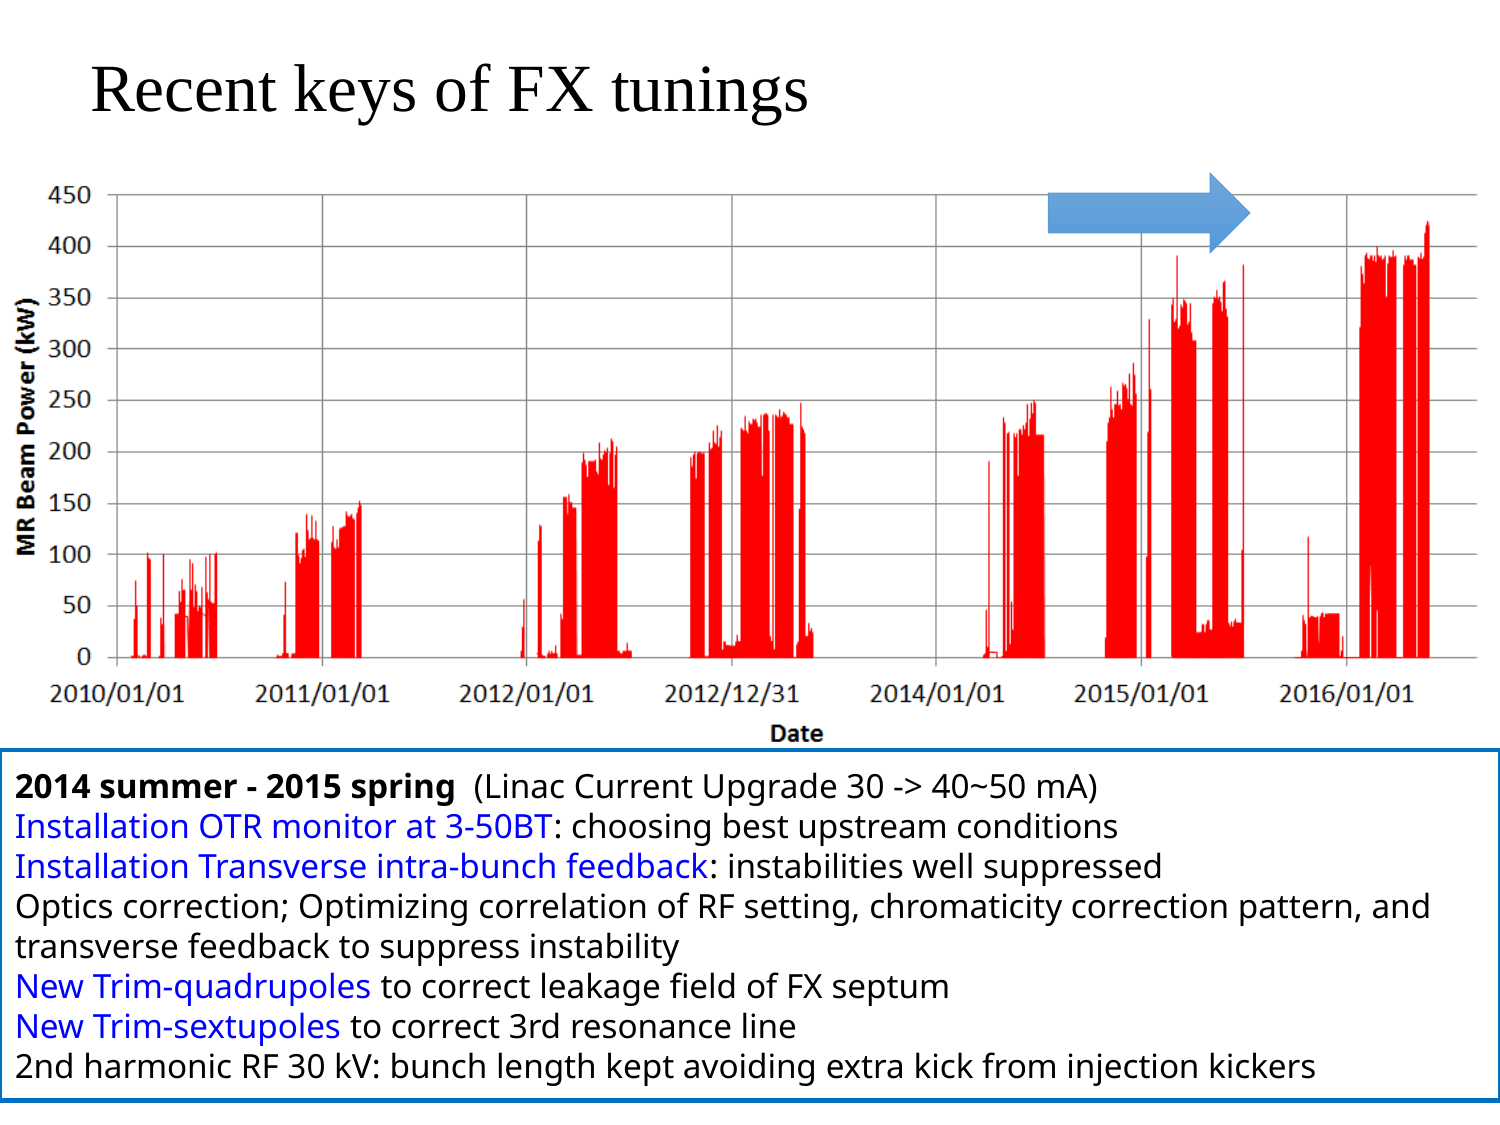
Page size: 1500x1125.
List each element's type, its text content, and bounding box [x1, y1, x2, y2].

title Recent keys of FX tunings [75, 45, 1425, 134]
picture [0, 173, 1488, 750]
text_box 2014 summer - 2015 spring (Linac Current Upgrade 30 -> 40~50 mA) Installation OTR monitor at 3-50BT: choosing best upstream conditions Installation Transverse intra-bunch feedback: instabilities well suppressed Optics correction; Optimizing correlation of RF setting, chromaticity correction pattern, and transverse feedback to suppress instability New Trim-quadrupoles to correct leakage field of FX septum New Trim-sextupoles to correct 3rd resonance line 2nd harmonic RF 30 kV: bunch length kept avoiding extra kick from injection kickers [0, 749, 1500, 1101]
